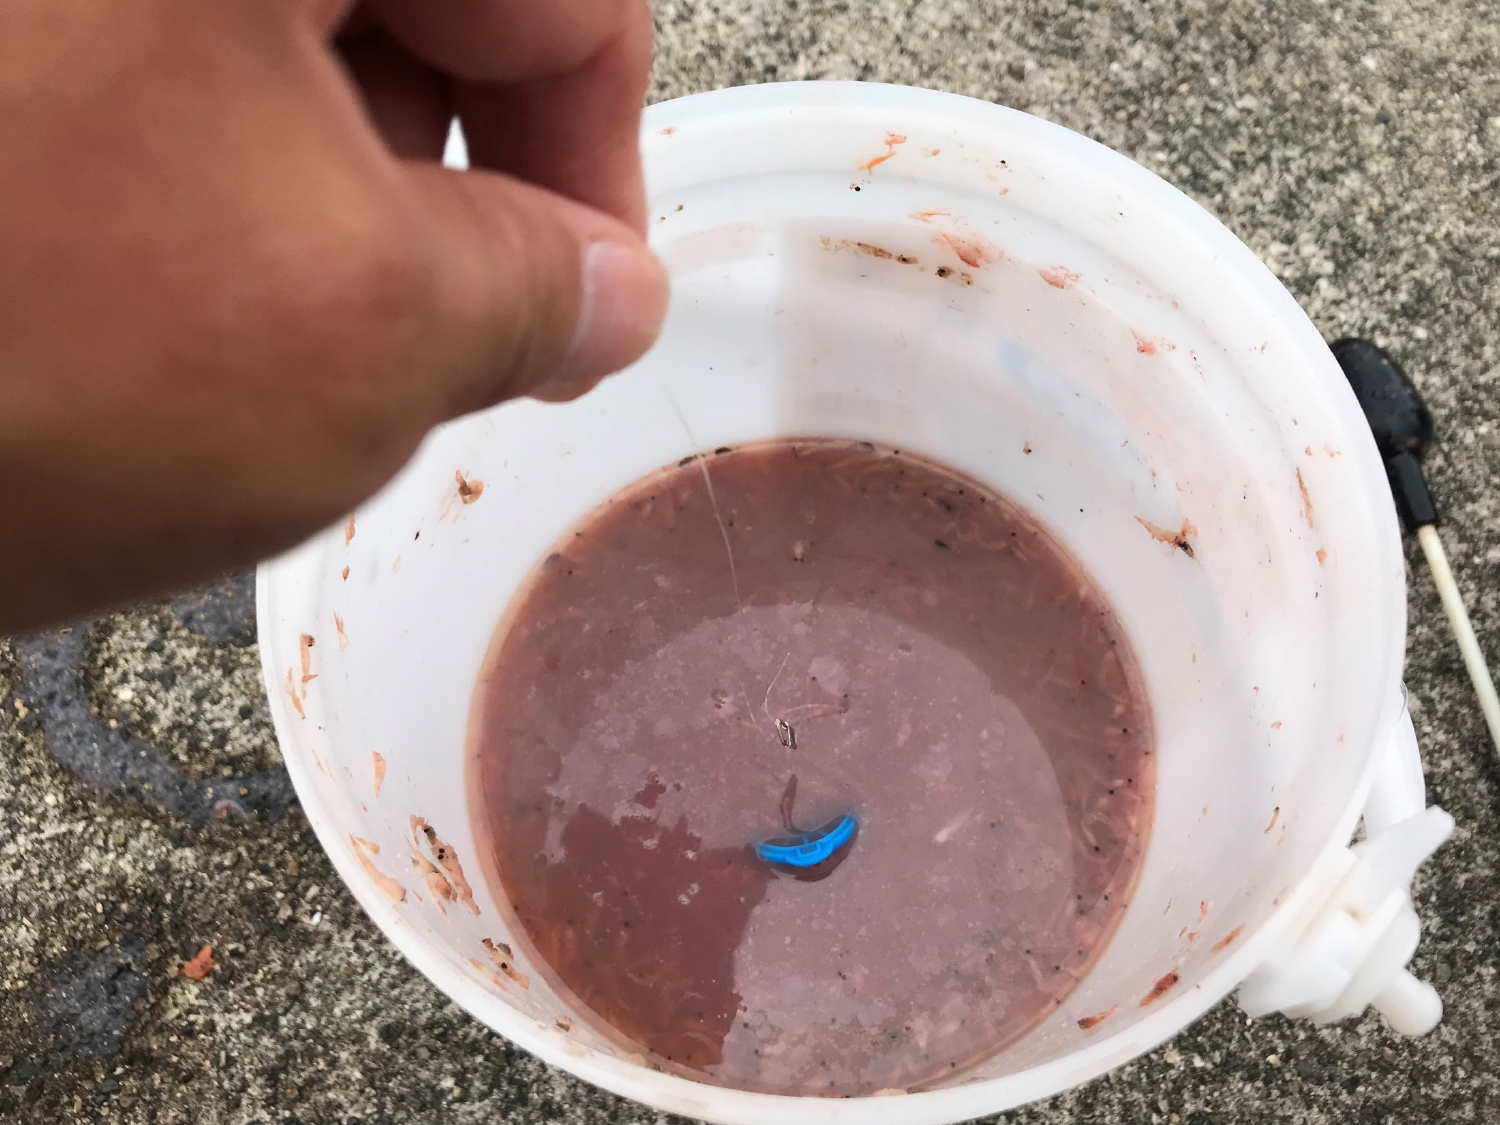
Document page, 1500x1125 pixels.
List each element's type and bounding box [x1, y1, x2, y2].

list [0, 0, 1500, 1125]
